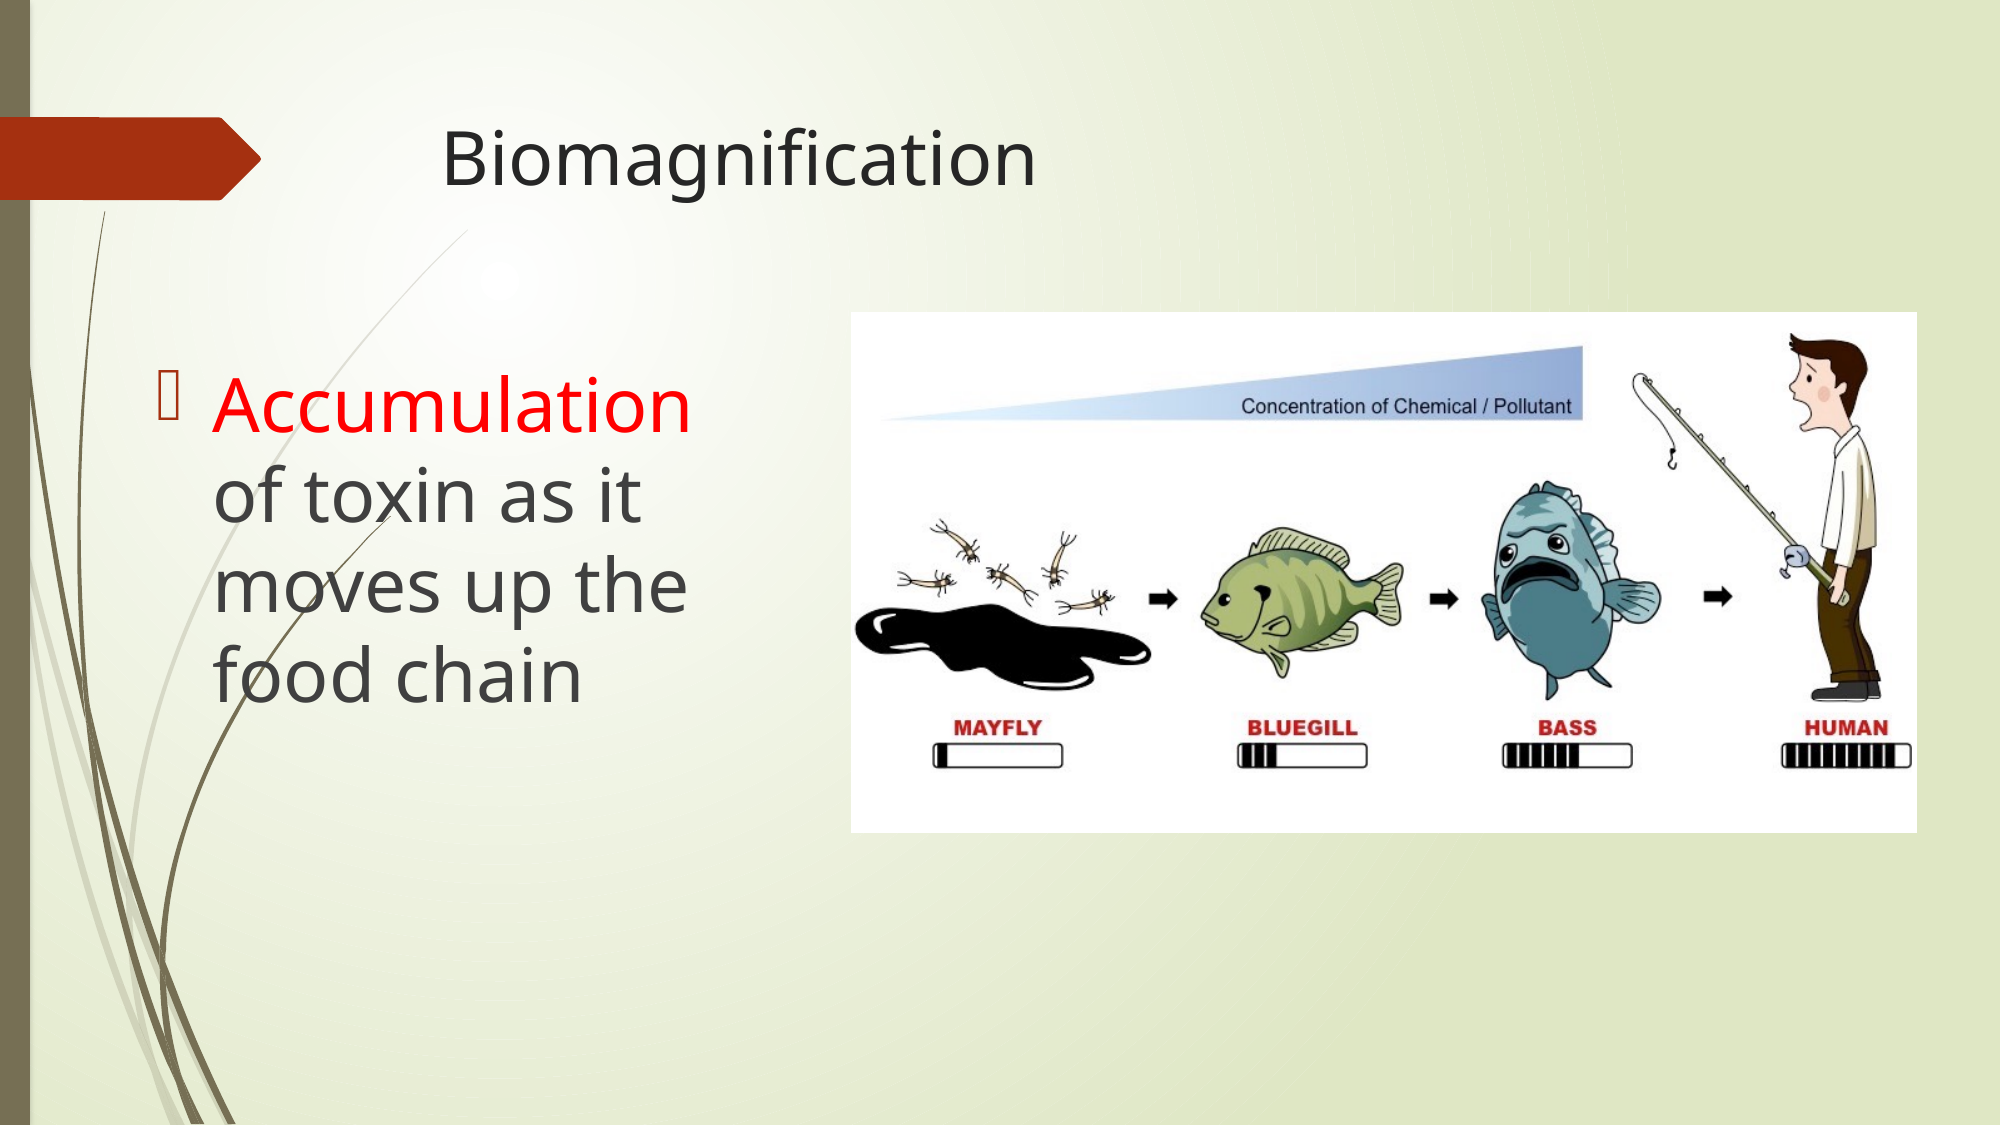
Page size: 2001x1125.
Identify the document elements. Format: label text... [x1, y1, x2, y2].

list Accumulation of toxin as it moves up the food chain [141, 350, 735, 970]
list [851, 312, 1917, 833]
title Biomagnification [425, 102, 1888, 313]
